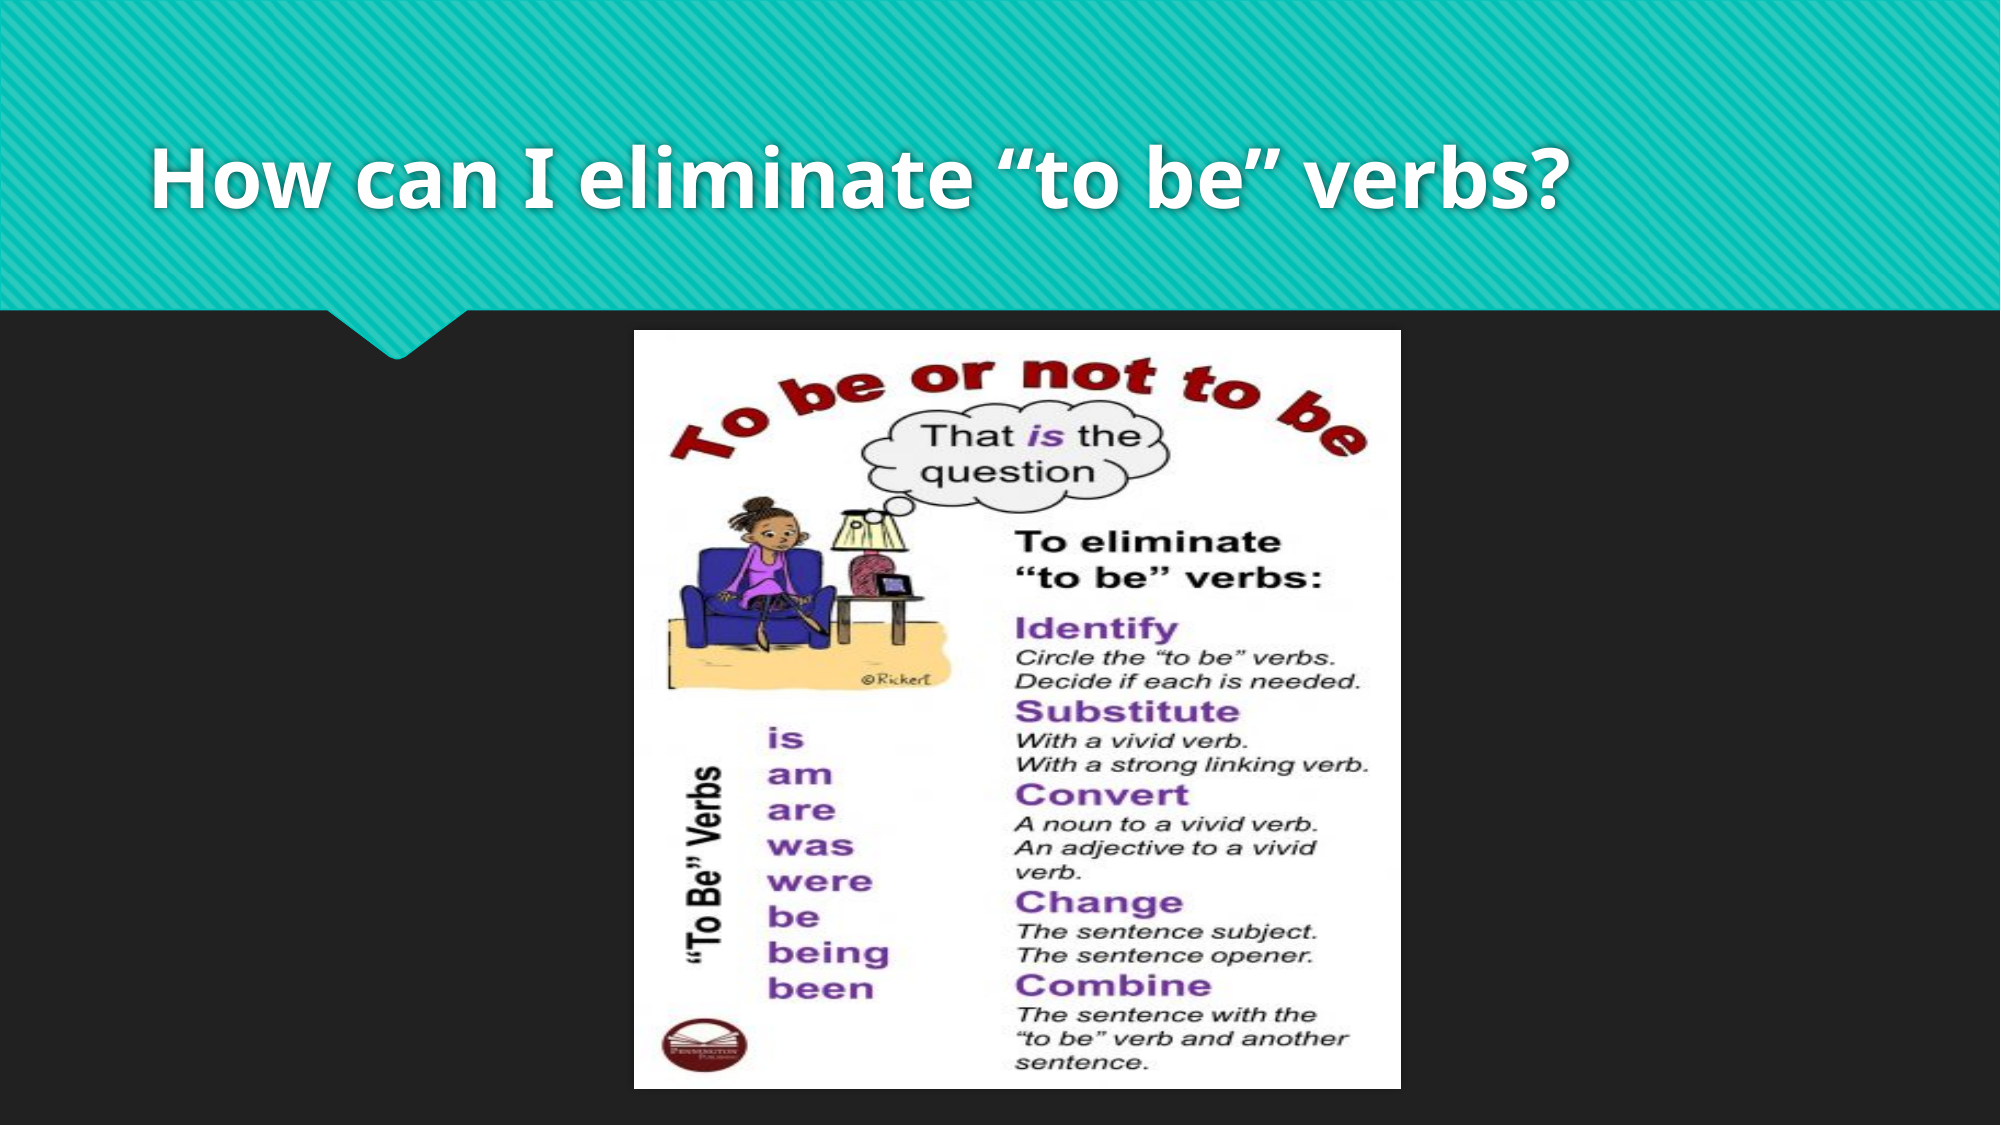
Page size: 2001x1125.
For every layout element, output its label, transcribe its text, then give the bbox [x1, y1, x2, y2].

title How can I eliminate “to be” verbs? [132, 73, 1868, 233]
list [634, 330, 1401, 1089]
